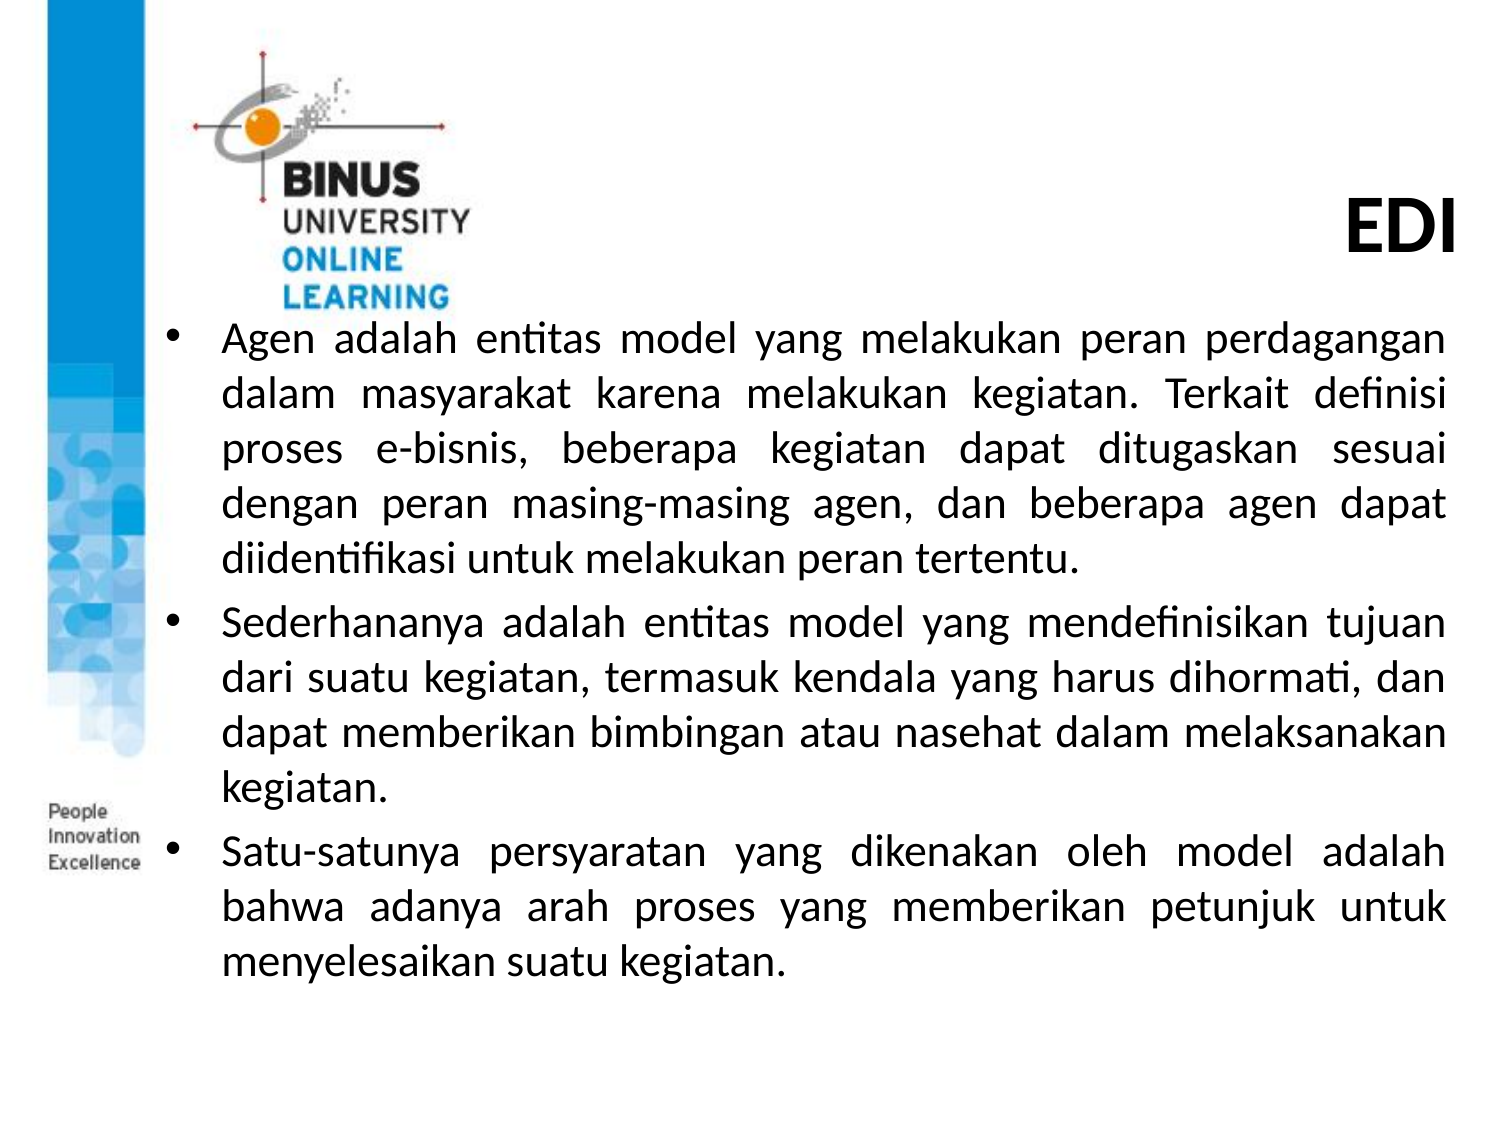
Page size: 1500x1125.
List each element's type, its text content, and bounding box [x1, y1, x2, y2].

title EDI [549, 125, 1475, 313]
picture [0, 0, 1500, 1125]
list Agen adalah entitas model yang melakukan peran perdagangan dalam masyarakat karena melakukan kegiatan. Terkait definisi proses e-bisnis, beberapa kegiatan dapat ditugaskan sesuai dengan peran masing-masing agen, dan beberapa agen dapat diidentifikasi untuk melakukan peran tertentu. Sederhananya adalah entitas model yang mendefinisikan tujuan dari suatu kegiatan, termasuk kendala yang harus dihormati, dan dapat memberikan bimbingan atau nasehat dalam melaksanakan kegiatan. Satu-satunya persyaratan yang dikenakan oleh model adalah bahwa adanya arah proses yang memberikan petunjuk untuk menyelesaikan suatu kegiatan. [150, 299, 1463, 1000]
